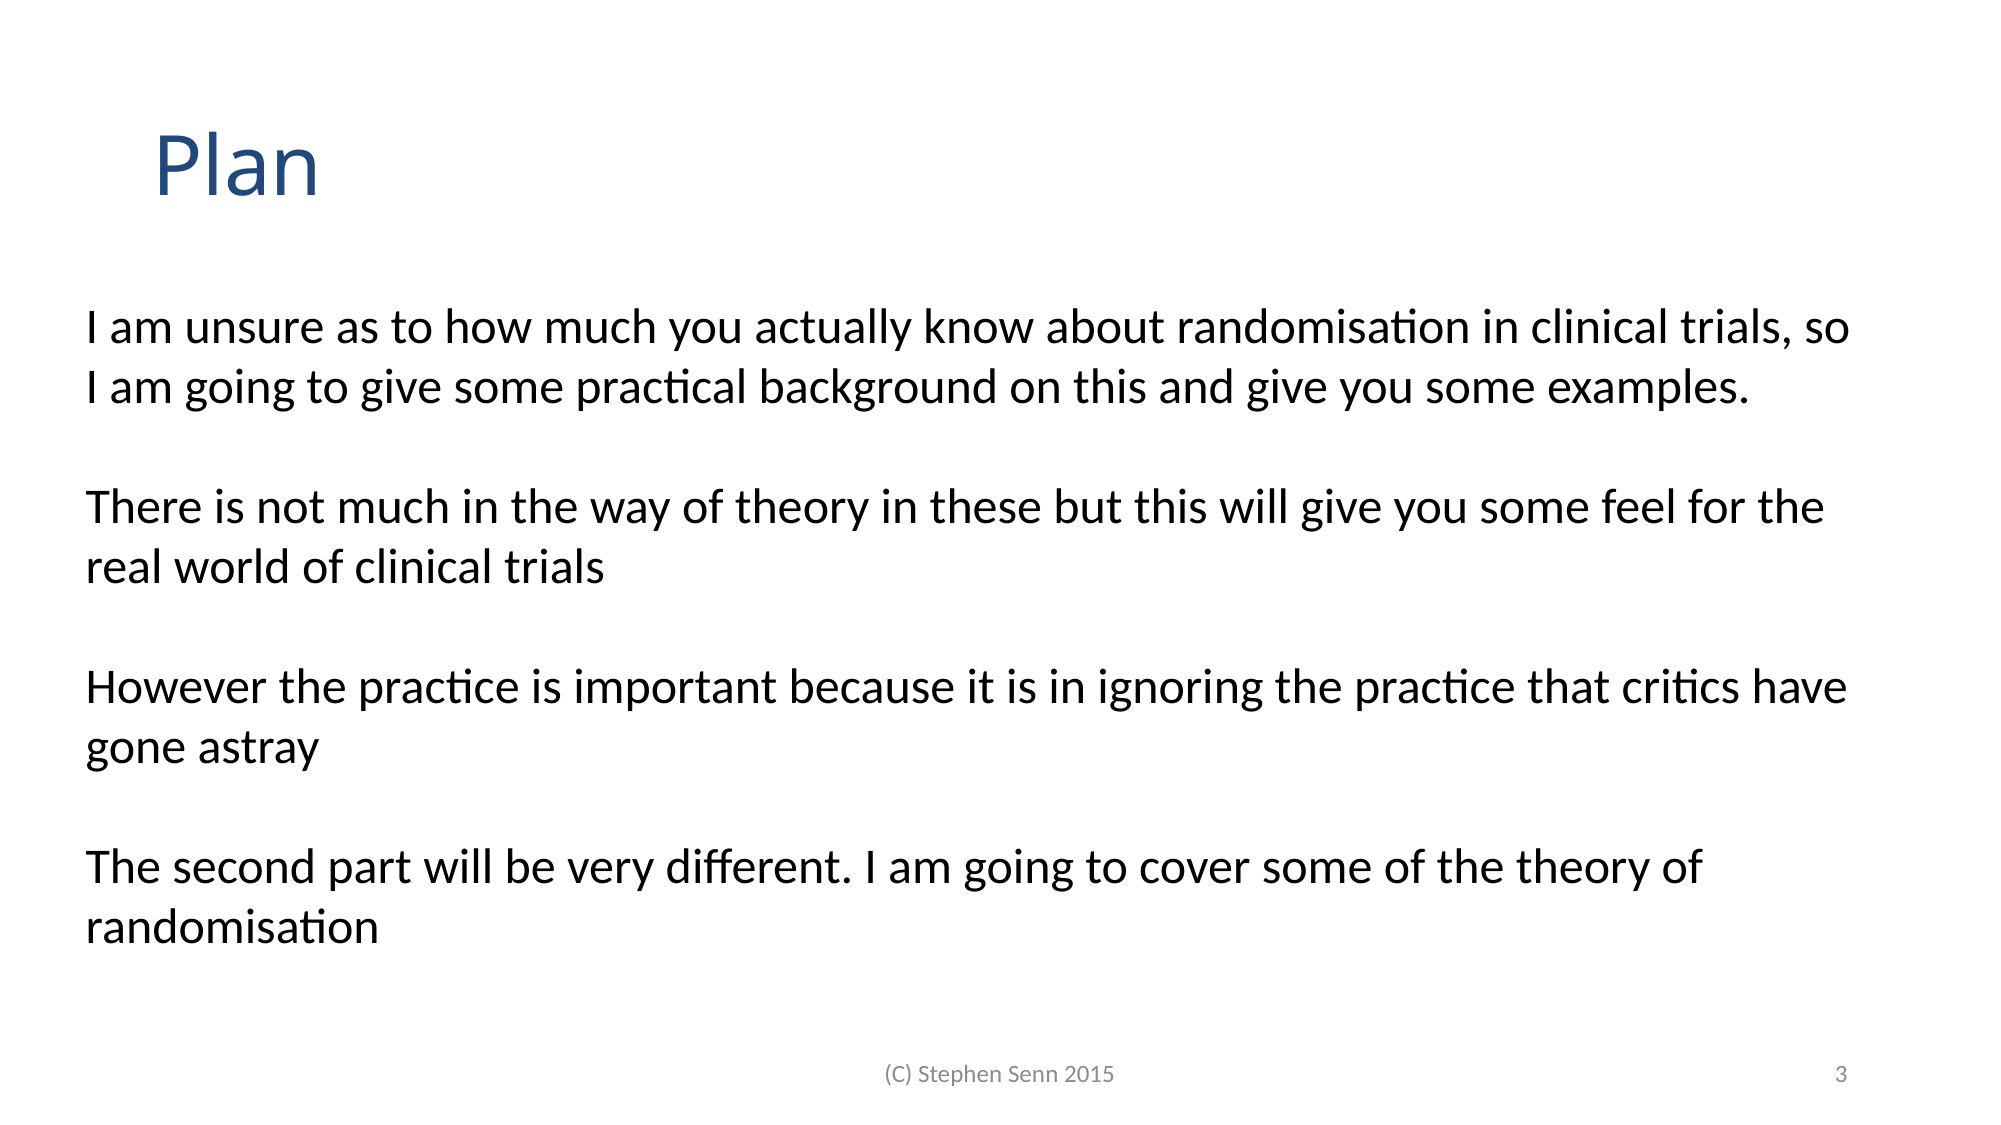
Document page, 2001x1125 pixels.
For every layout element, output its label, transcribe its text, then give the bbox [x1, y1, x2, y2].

title Plan [137, 59, 1863, 278]
footer (C) Stephen Senn 2015 [662, 1042, 1338, 1103]
slide_number 3 [1412, 1042, 1863, 1103]
text_box I am unsure as to how much you actually know about randomisation in clinical trials, so I am going to give some practical background on this and give you some examples. There is not much in the way of theory in these but this will give you some feel for the real world of clinical trials However the practice is important because it is in ignoring the practice that critics have gone astray The second part will be very different. I am going to cover some of the theory of randomisation [70, 286, 1882, 962]
